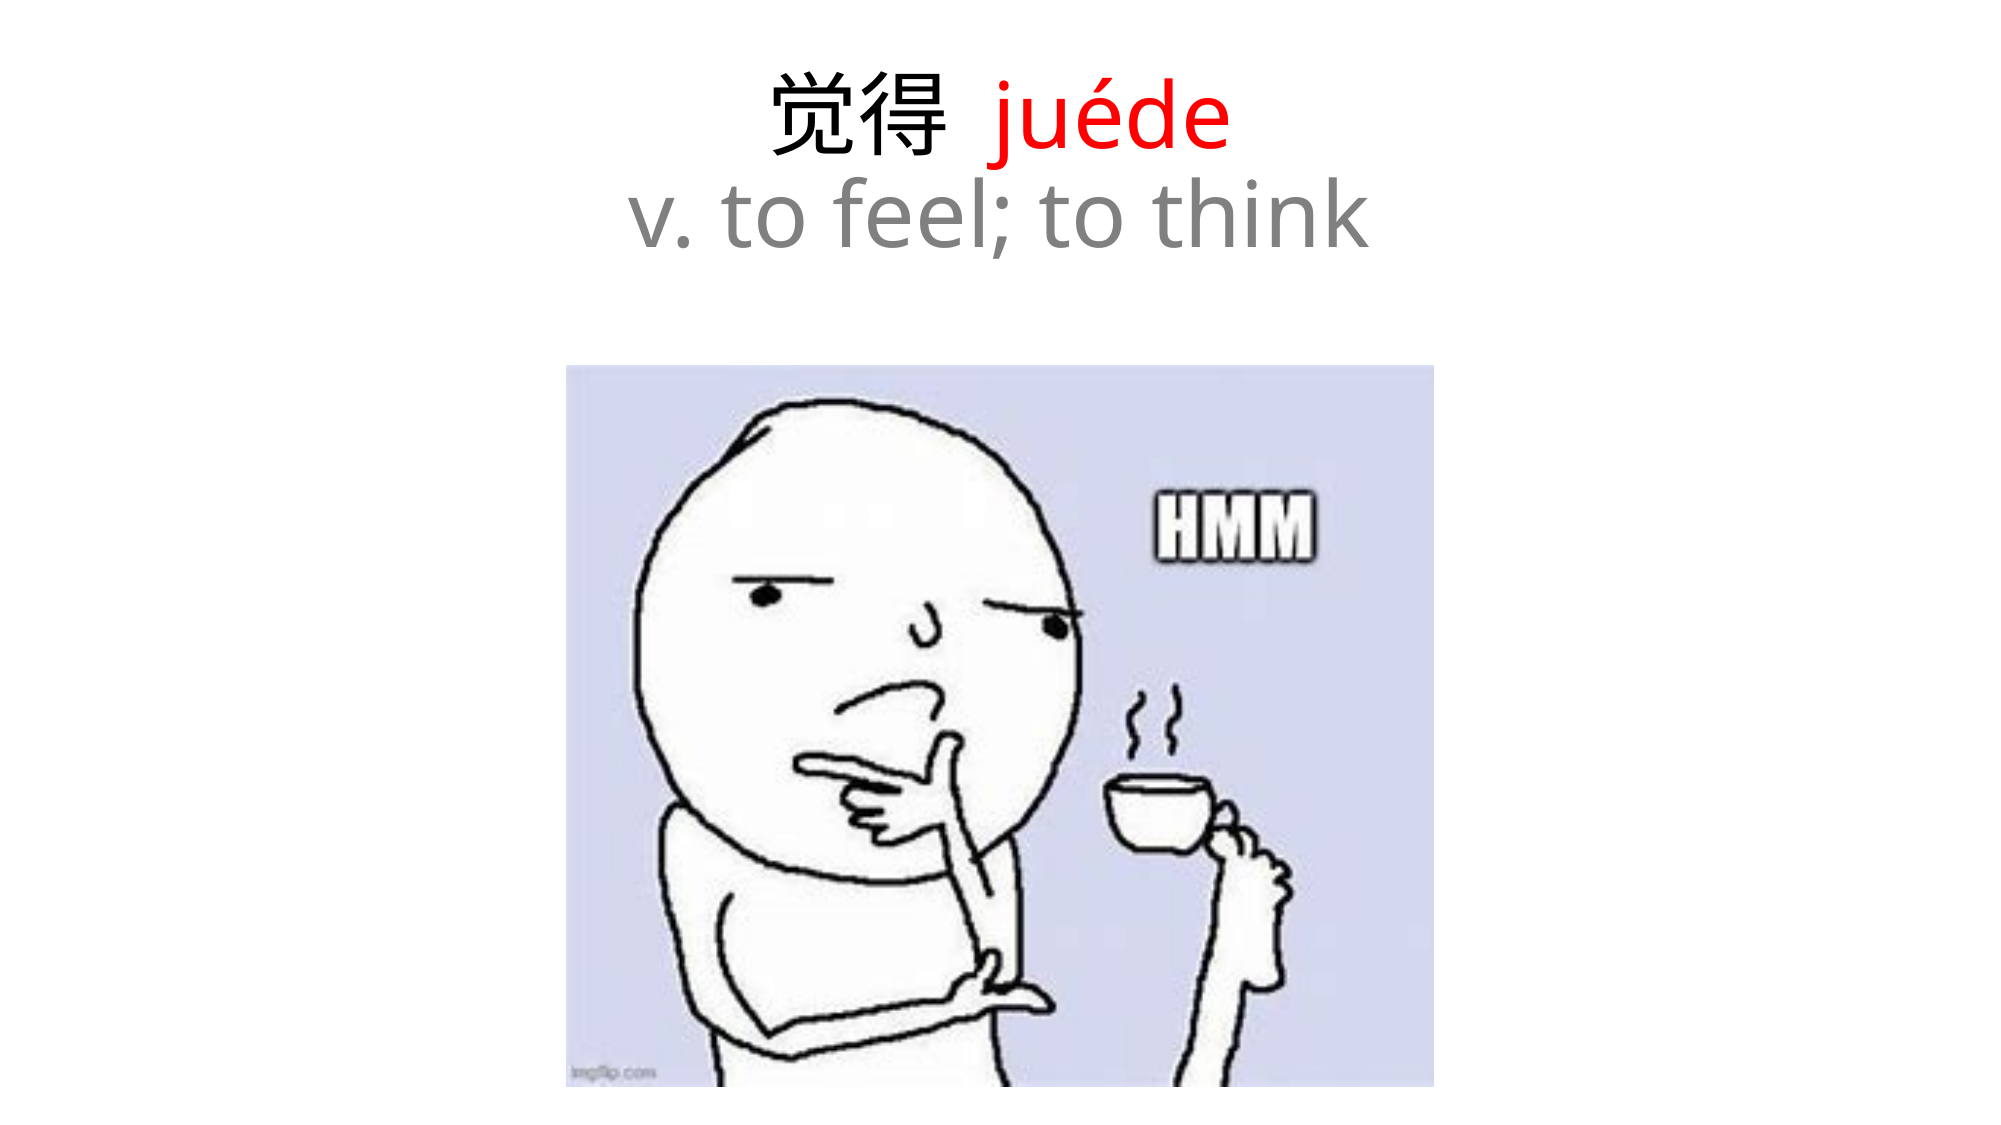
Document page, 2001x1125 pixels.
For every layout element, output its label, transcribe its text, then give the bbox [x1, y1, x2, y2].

title 觉得 juéde v. to feel; to think [137, 59, 1863, 278]
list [566, 365, 1434, 1087]
